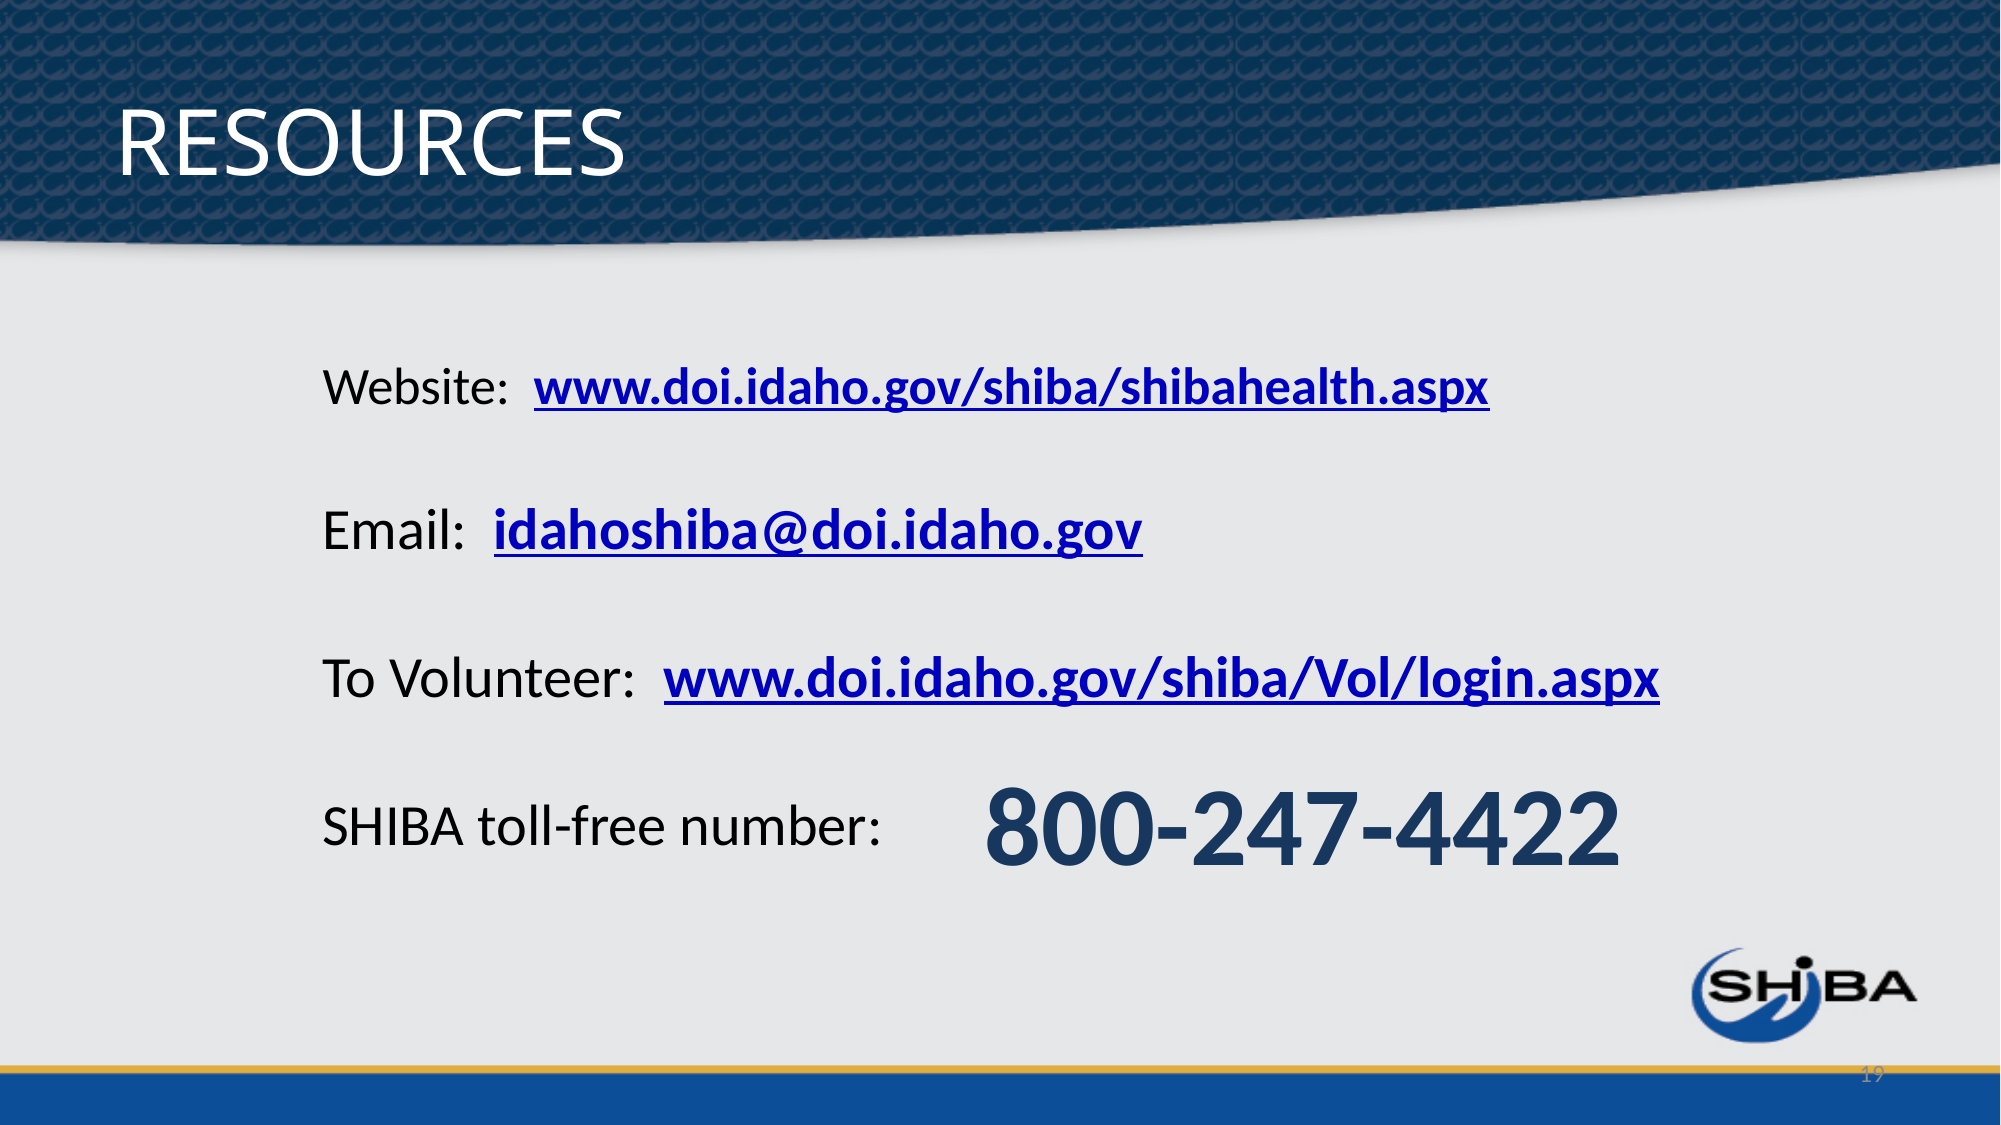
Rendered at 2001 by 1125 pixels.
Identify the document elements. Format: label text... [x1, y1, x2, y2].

picture [0, 0, 2001, 1125]
text_box Email: idahoshiba@doi.idaho.gov [307, 484, 1474, 569]
text_box To Volunteer: www.doi.idaho.gov/shiba/Vol/login.aspx [307, 632, 1766, 717]
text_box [307, 745, 1643, 898]
slide_number 19 [1433, 1042, 1900, 1103]
list Website: www.doi.idaho.gov/shiba/shibahealth.aspx [307, 270, 1658, 423]
title RESOURCES [99, 45, 1900, 233]
